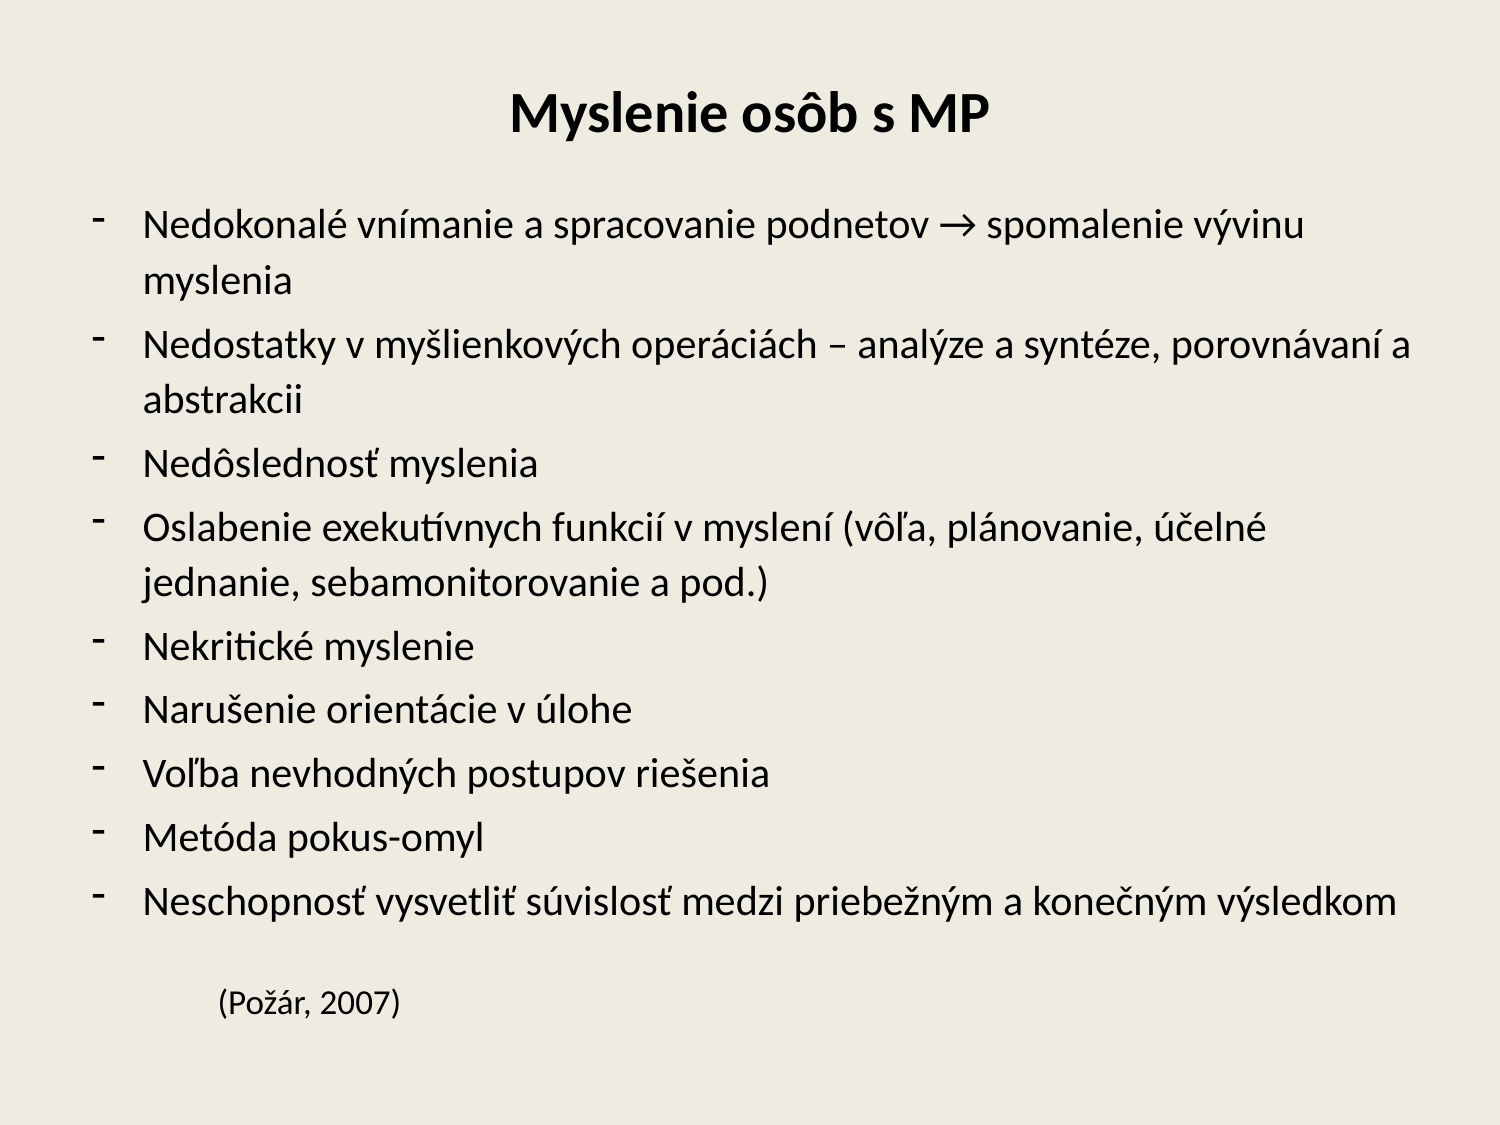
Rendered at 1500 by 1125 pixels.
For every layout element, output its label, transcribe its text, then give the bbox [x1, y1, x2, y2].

list Nedokonalé vnímanie a spracovanie podnetov → spomalenie vývinu myslenia Nedostatky v myšlienkových operáciách – analýze a syntéze, porovnávaní a abstrakcii Nedôslednosť myslenia Oslabenie exekutívnych funkcií v myslení (vôľa, plánovanie, účelné jednanie, sebamonitorovanie a pod.) Nekritické myslenie Narušenie orientácie v úlohe Voľba nevhodných postupov riešenia Metóda pokus-omyl Neschopnosť vysvetliť súvislosť medzi priebežným a konečným výsledkom (Požár, 2007) [76, 184, 1427, 1083]
title Myslenie osôb s MP [75, 45, 1425, 173]
